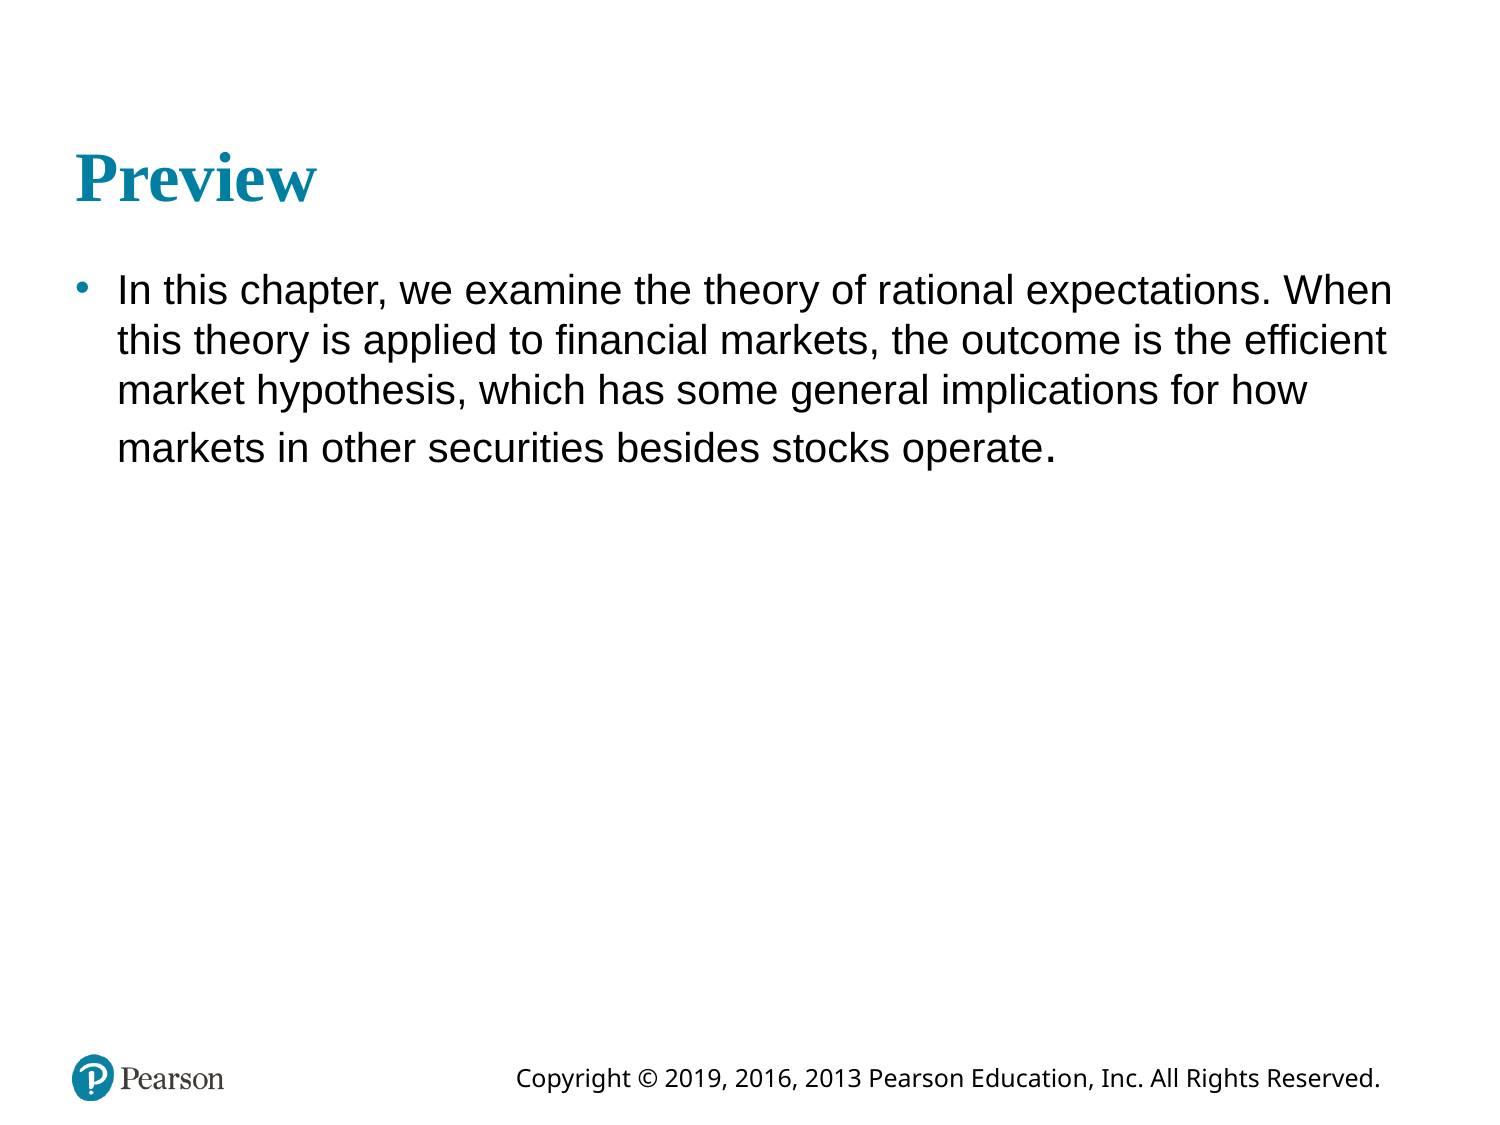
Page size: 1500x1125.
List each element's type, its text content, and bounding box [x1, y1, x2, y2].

picture [81, 1064, 107, 1089]
title Preview [75, 35, 1425, 216]
picture [72, 1087, 83, 1101]
picture [72, 1054, 89, 1072]
picture [99, 1054, 224, 1101]
list In this chapter, we examine the theory of rational expectations. When this theory is applied to financial markets, the outcome is the efficient market hypothesis, which has some general implications for how markets in other securities besides stocks operate. [75, 262, 1425, 1005]
